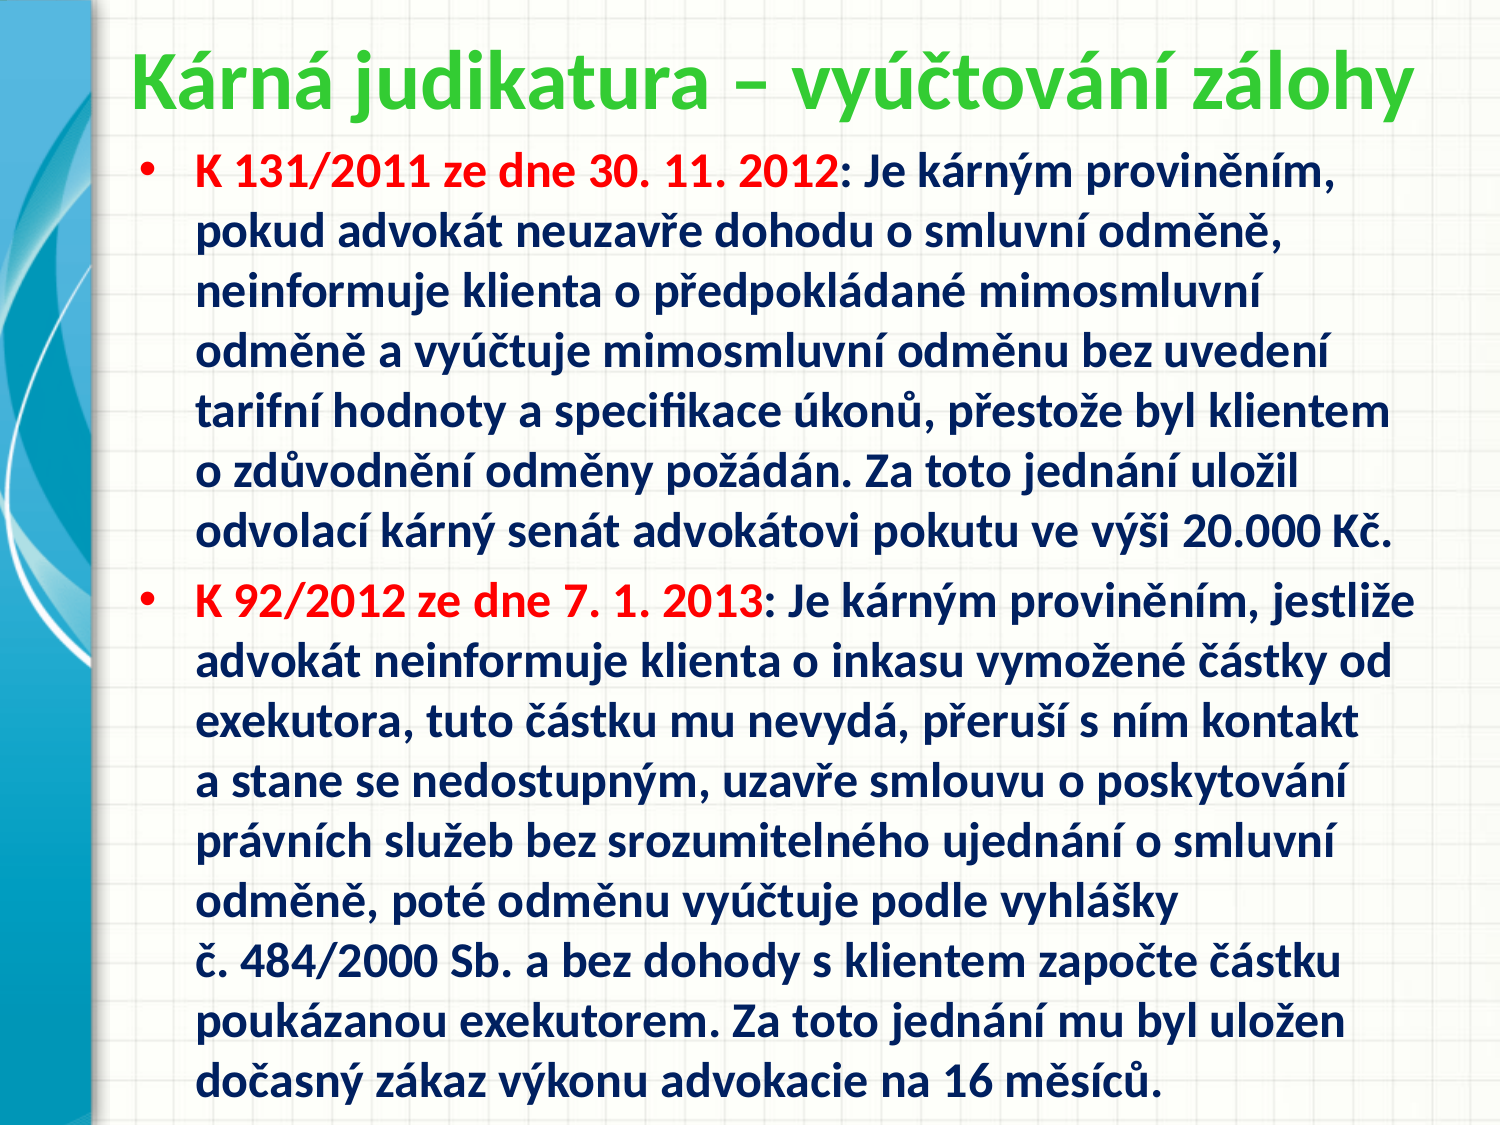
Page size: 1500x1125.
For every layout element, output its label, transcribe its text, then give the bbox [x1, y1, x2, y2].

list K 131/2011 ze dne 30. 11. 2012: Je kárným proviněním, pokud advokát neuzavře dohodu o smluvní odměně, neinformuje klienta o předpokládané mimosmluvní odměně a vyúčtuje mimosmluvní odměnu bez uvedení tarifní hodnoty a specifikace úkonů, přestože byl klientem o zdůvodnění odměny požádán. Za toto jednání uložil odvolací kárný senát advokátovi pokutu ve výši 20.000 Kč. K 92/2012 ze dne 7. 1. 2013: Je kárným proviněním, jestliže advokát neinformuje klienta o inkasu vymožené částky od exekutora, tuto částku mu nevydá, přeruší s ním kontakt a stane se nedostupným, uzavře smlouvu o poskytování právních služeb bez srozumitelného ujednání o smluvní odměně, poté odměnu vyúčtuje podle vyhlášky č. 484/2000 Sb. a bez dohody s klientem započte částku poukázanou exekutorem. Za toto jednání mu byl uložen dočasný zákaz výkonu advokacie na 16 měsíců. [123, 130, 1449, 1123]
title Kárná judikatura – vyúčtování zálohy [64, 5, 1483, 146]
picture [0, 0, 1500, 1125]
